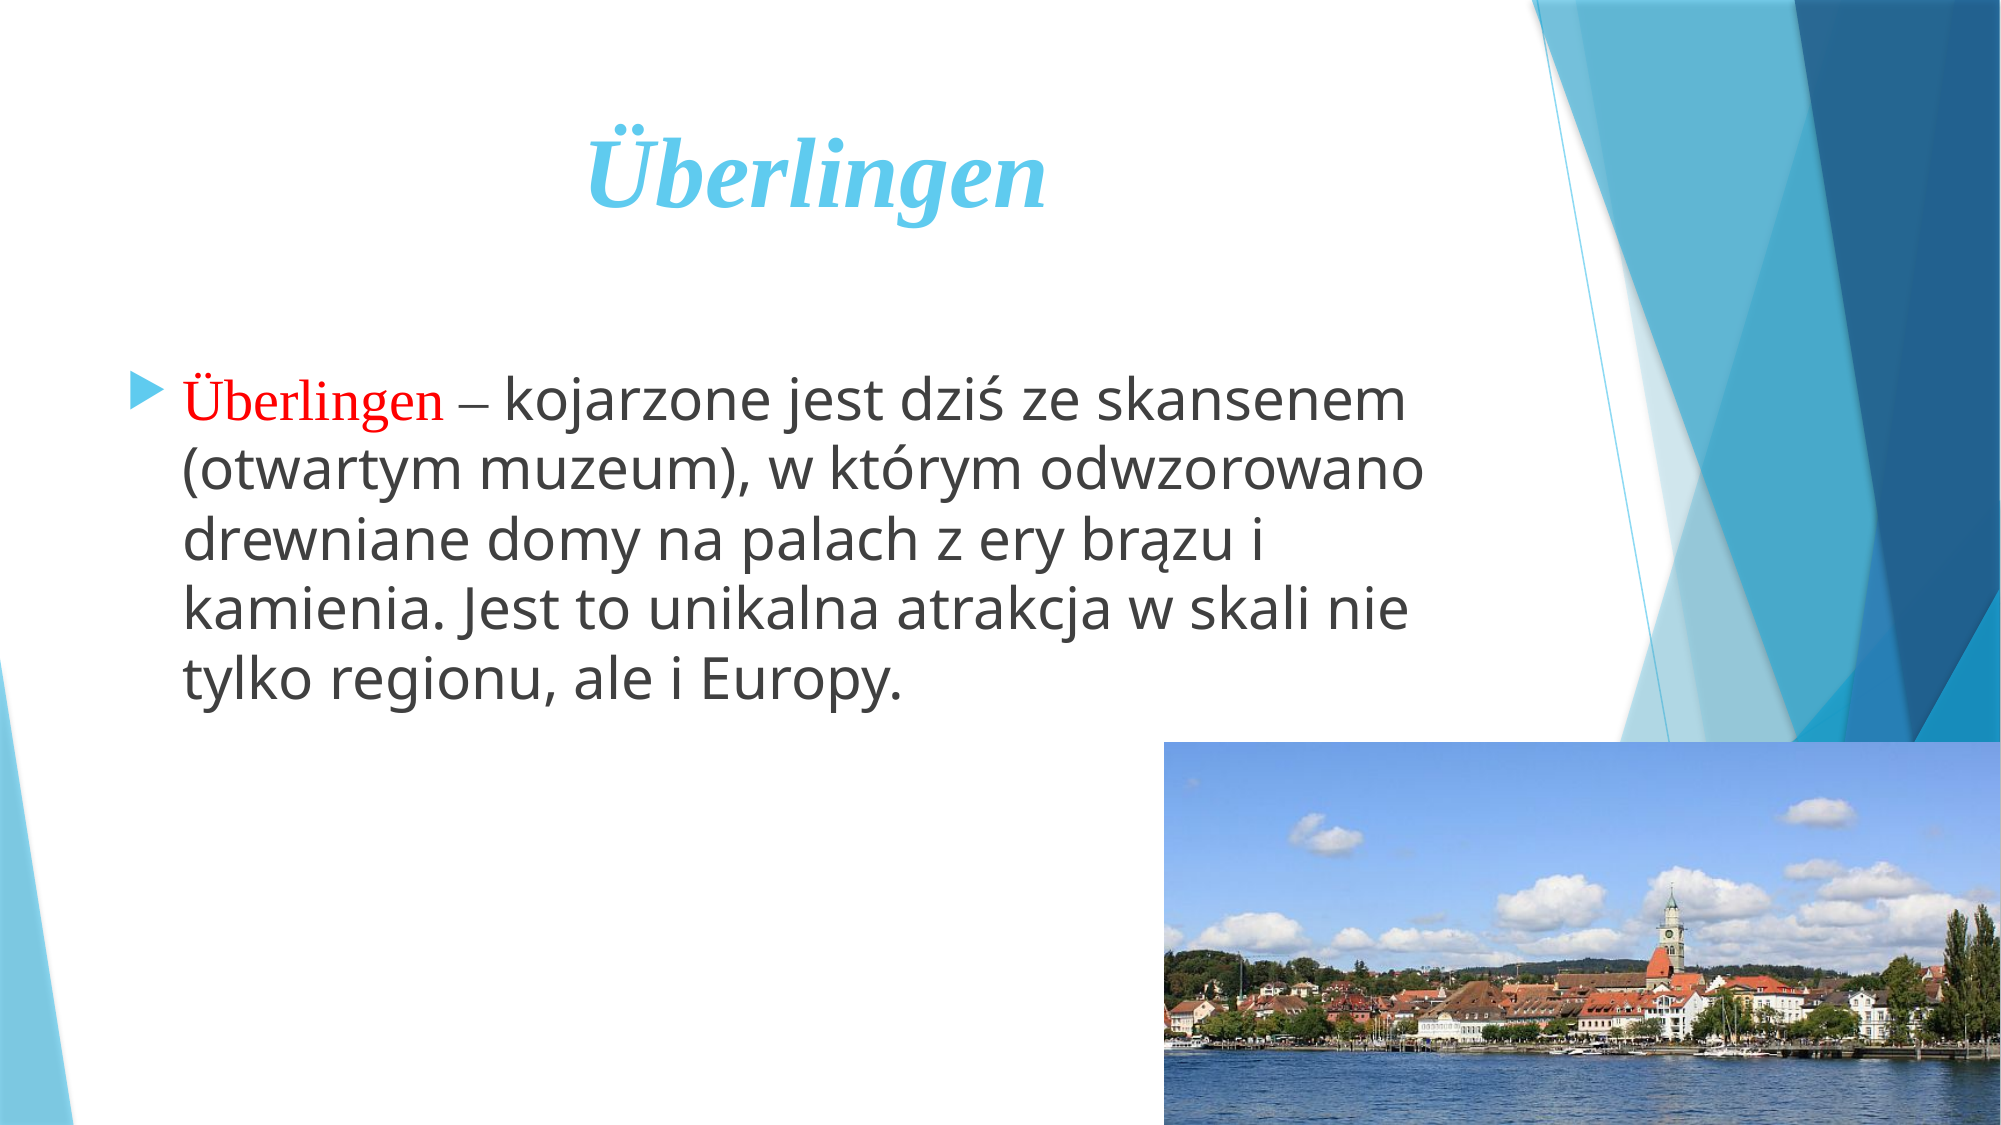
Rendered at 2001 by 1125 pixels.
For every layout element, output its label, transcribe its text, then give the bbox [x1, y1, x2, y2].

list Überlingen – kojarzone jest dziś ze skansenem (otwartym muzeum), w którym odwzorowano drewniane domy na palach z ery brązu i kamienia. Jest to unikalna atrakcja w skali nie tylko regionu, ale i Europy. [111, 354, 1522, 992]
picture [1164, 741, 2000, 1125]
title Überlingen [111, 99, 1522, 317]
